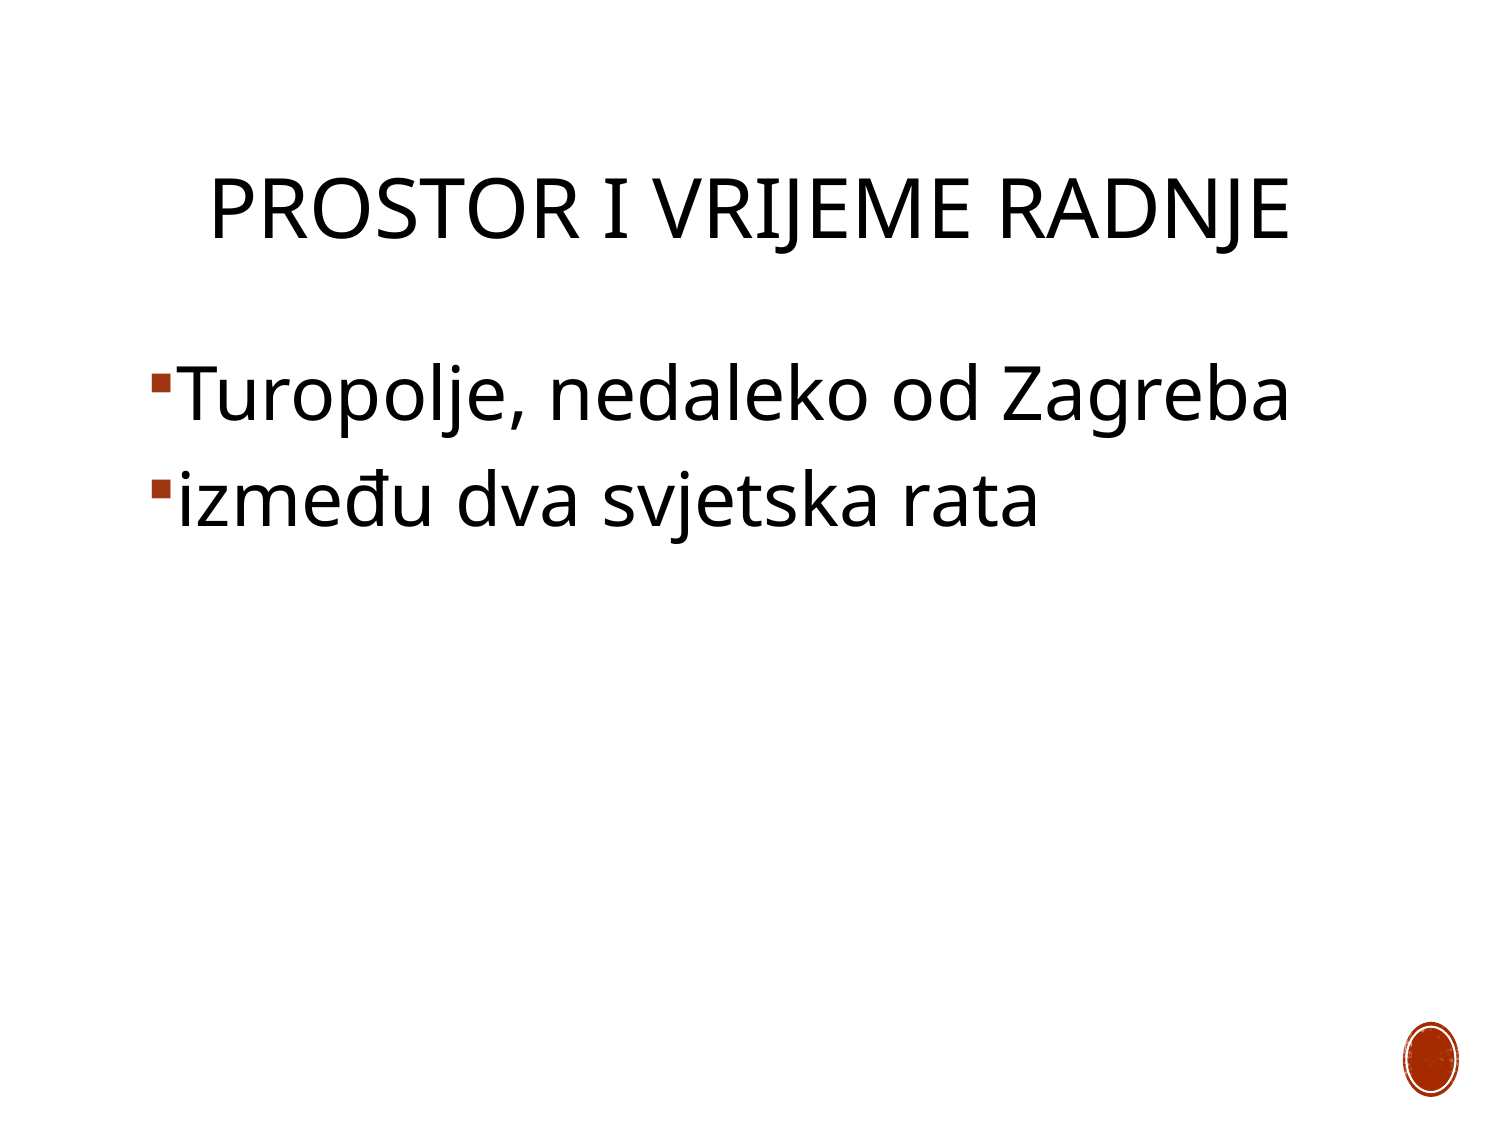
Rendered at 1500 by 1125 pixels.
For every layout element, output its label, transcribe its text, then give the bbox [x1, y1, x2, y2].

title Prostor i vrijeme radnje [131, 79, 1370, 344]
list Turopolje, nedaleko od Zagreba između dva svjetska rata [131, 348, 1370, 1013]
